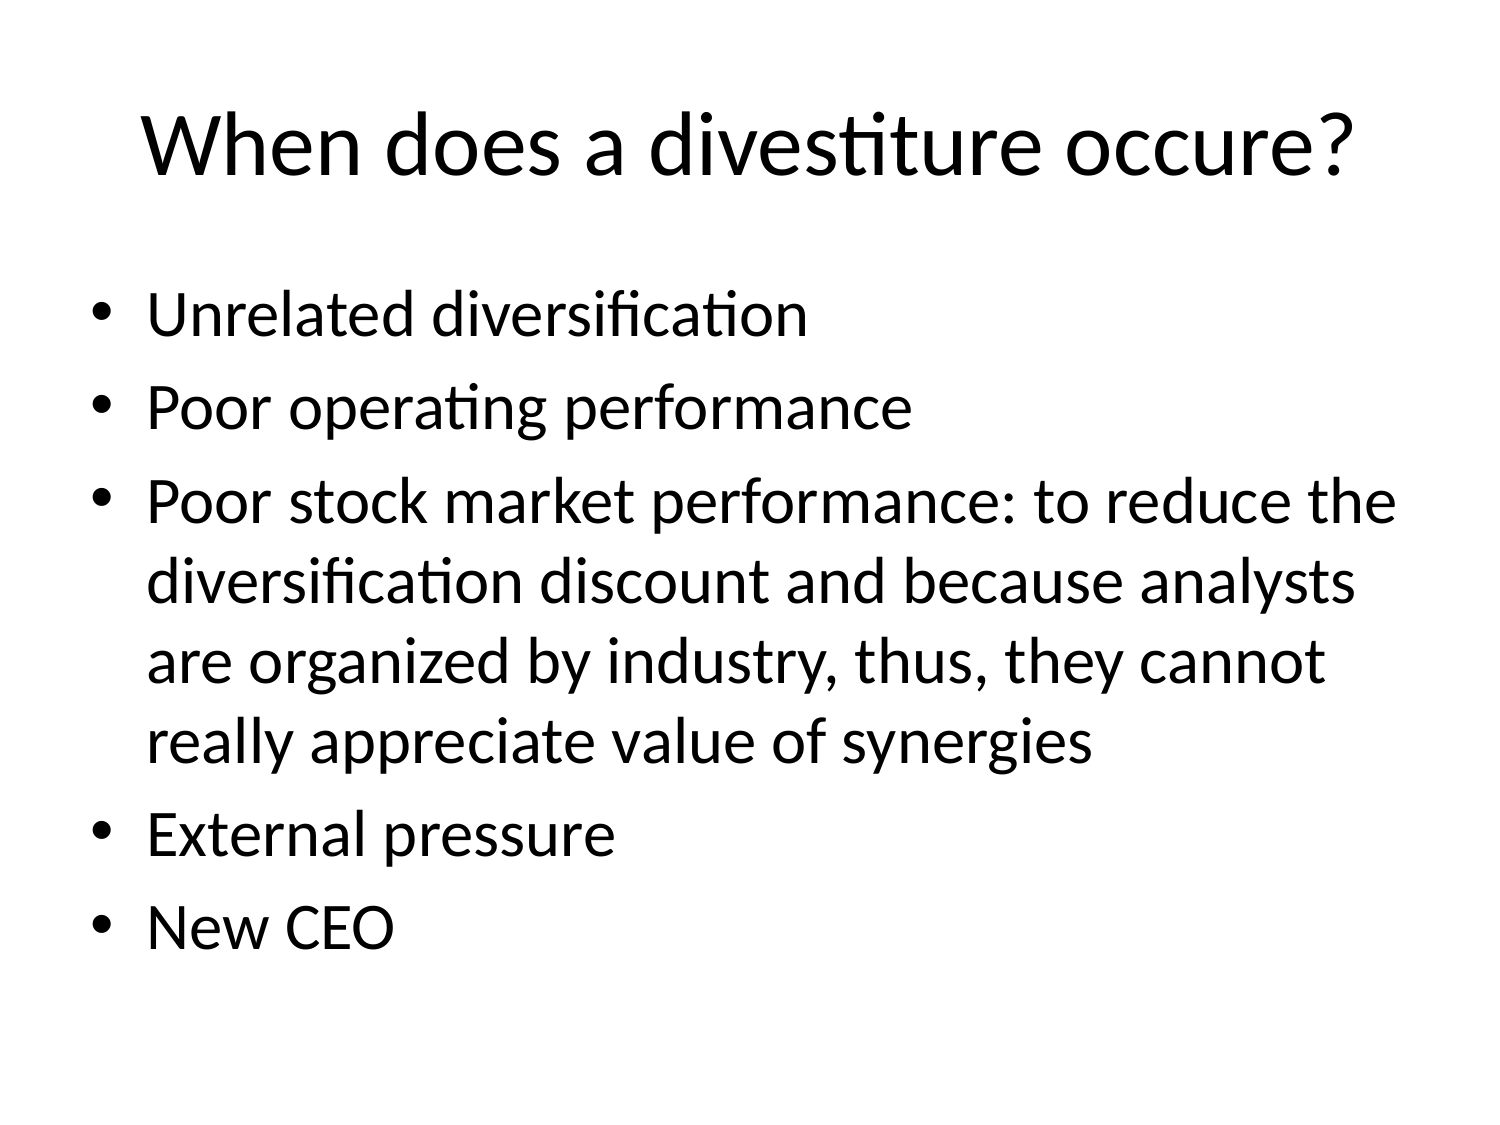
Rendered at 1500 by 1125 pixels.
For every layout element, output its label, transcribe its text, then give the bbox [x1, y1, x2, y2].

title When does a divestiture occure? [75, 45, 1425, 233]
list Unrelated diversification Poor operating performance Poor stock market performance: to reduce the diversification discount and because analysts are organized by industry, thus, they cannot really appreciate value of synergies External pressure New CEO [75, 262, 1425, 1005]
